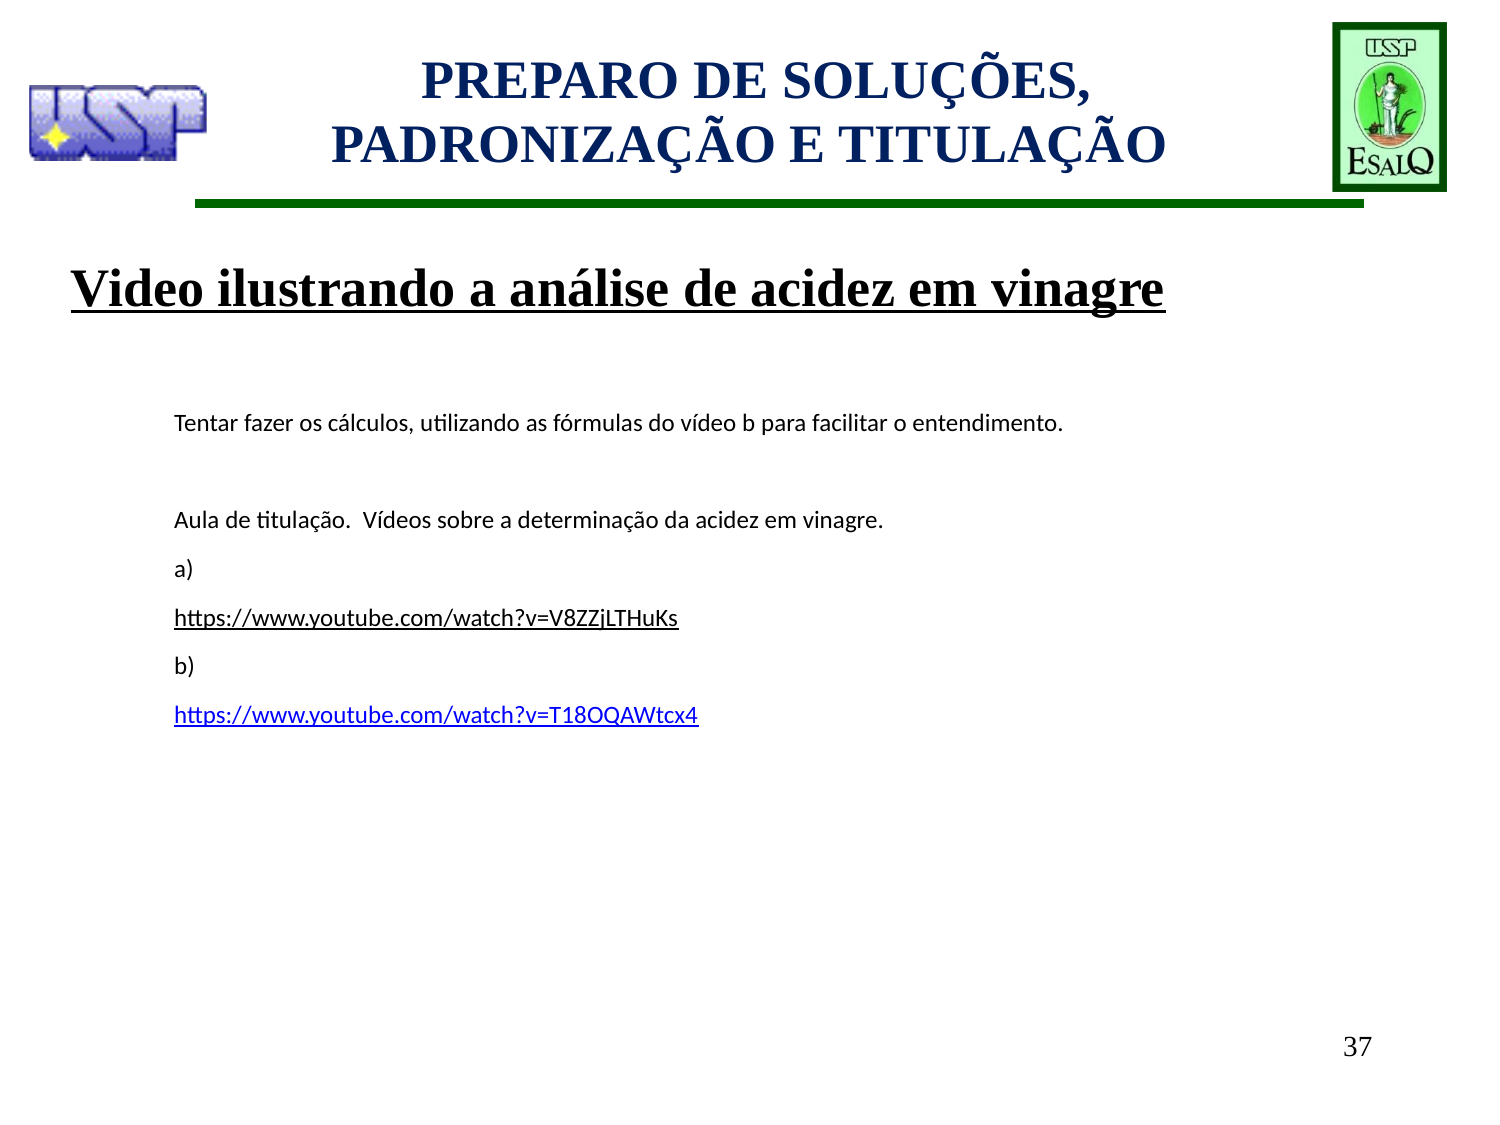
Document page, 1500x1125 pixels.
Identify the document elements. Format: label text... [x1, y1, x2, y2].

text_box Tentar fazer os cálculos, utilizando as fórmulas do vídeo b para facilitar o entendimento. Aula de titulação. Vídeos sobre a determinação da acidez em vinagre. a) https://www.youtube.com/watch?v=V8ZZjLTHuKs b) https://www.youtube.com/watch?v=T18OQAWtcx4 [159, 397, 1141, 785]
text_box [29, 85, 189, 161]
slide_number 37 [1336, 1032, 1379, 1125]
text_box Video ilustrando a análise de acidez em vinagre [43, 250, 1188, 318]
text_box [194, 22, 1448, 209]
